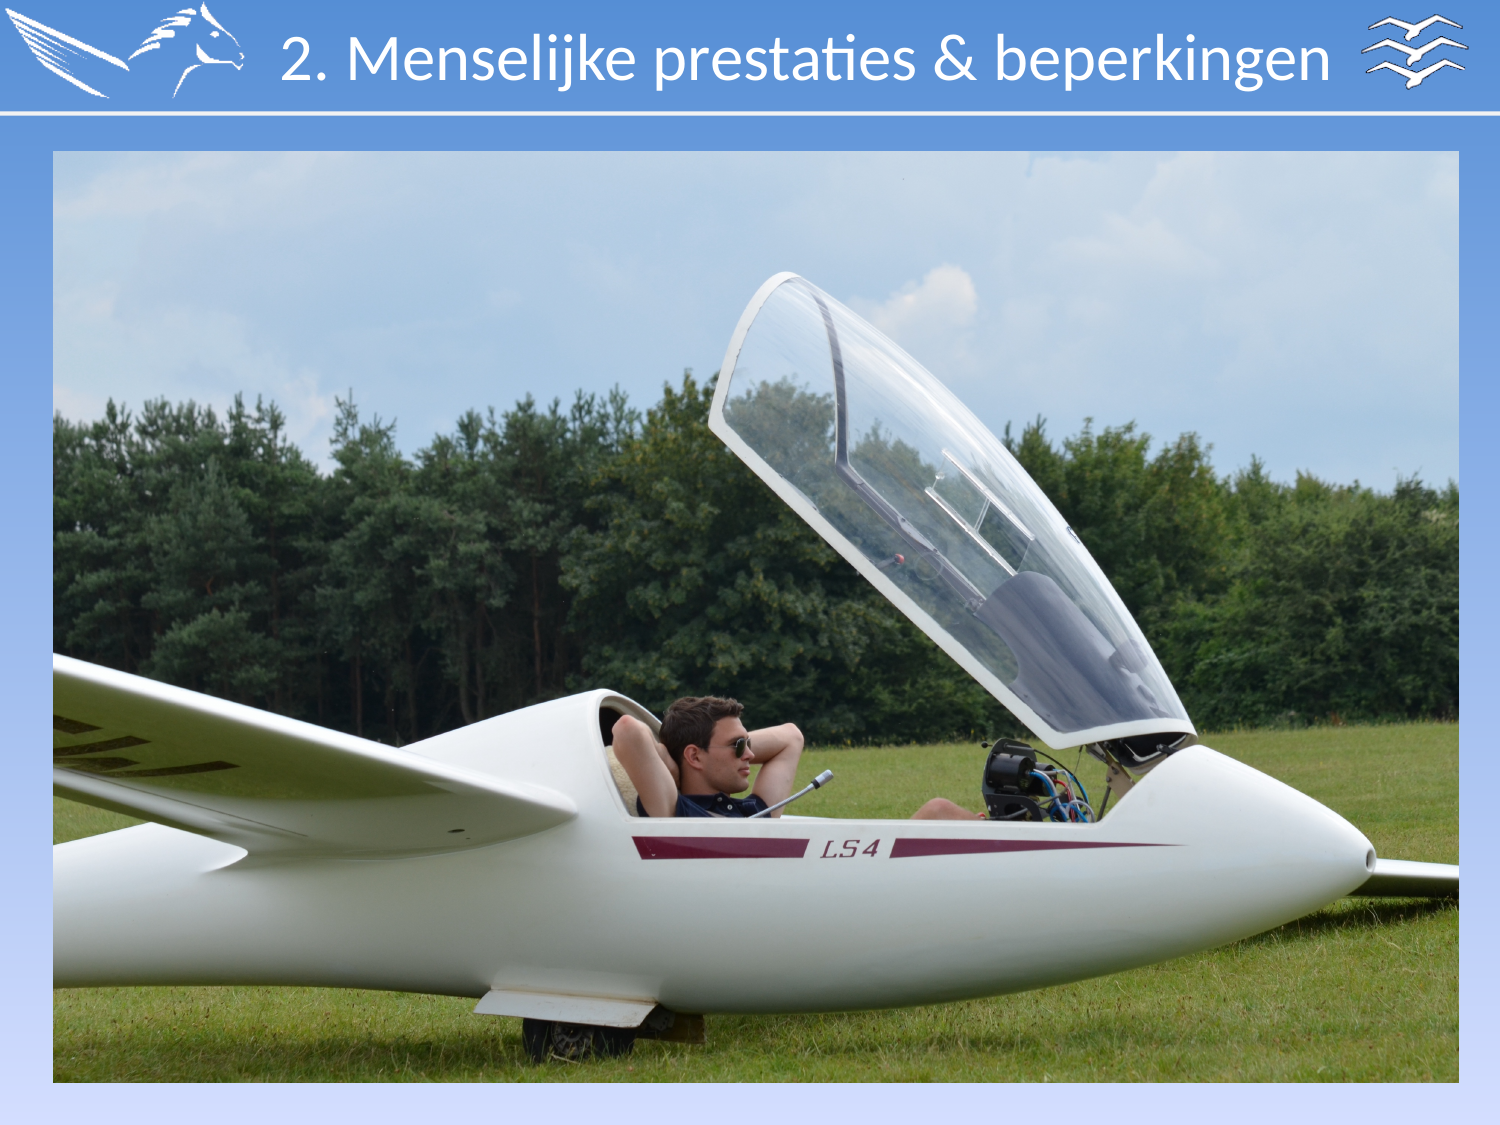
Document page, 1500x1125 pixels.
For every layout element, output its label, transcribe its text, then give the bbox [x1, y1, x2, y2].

picture [52, 150, 1459, 1083]
picture [0, 0, 255, 108]
text_box [782, 112, 1500, 172]
text_box 2. Menselijke prestaties & beperkingen [265, 6, 1354, 102]
picture [1359, 1, 1473, 103]
